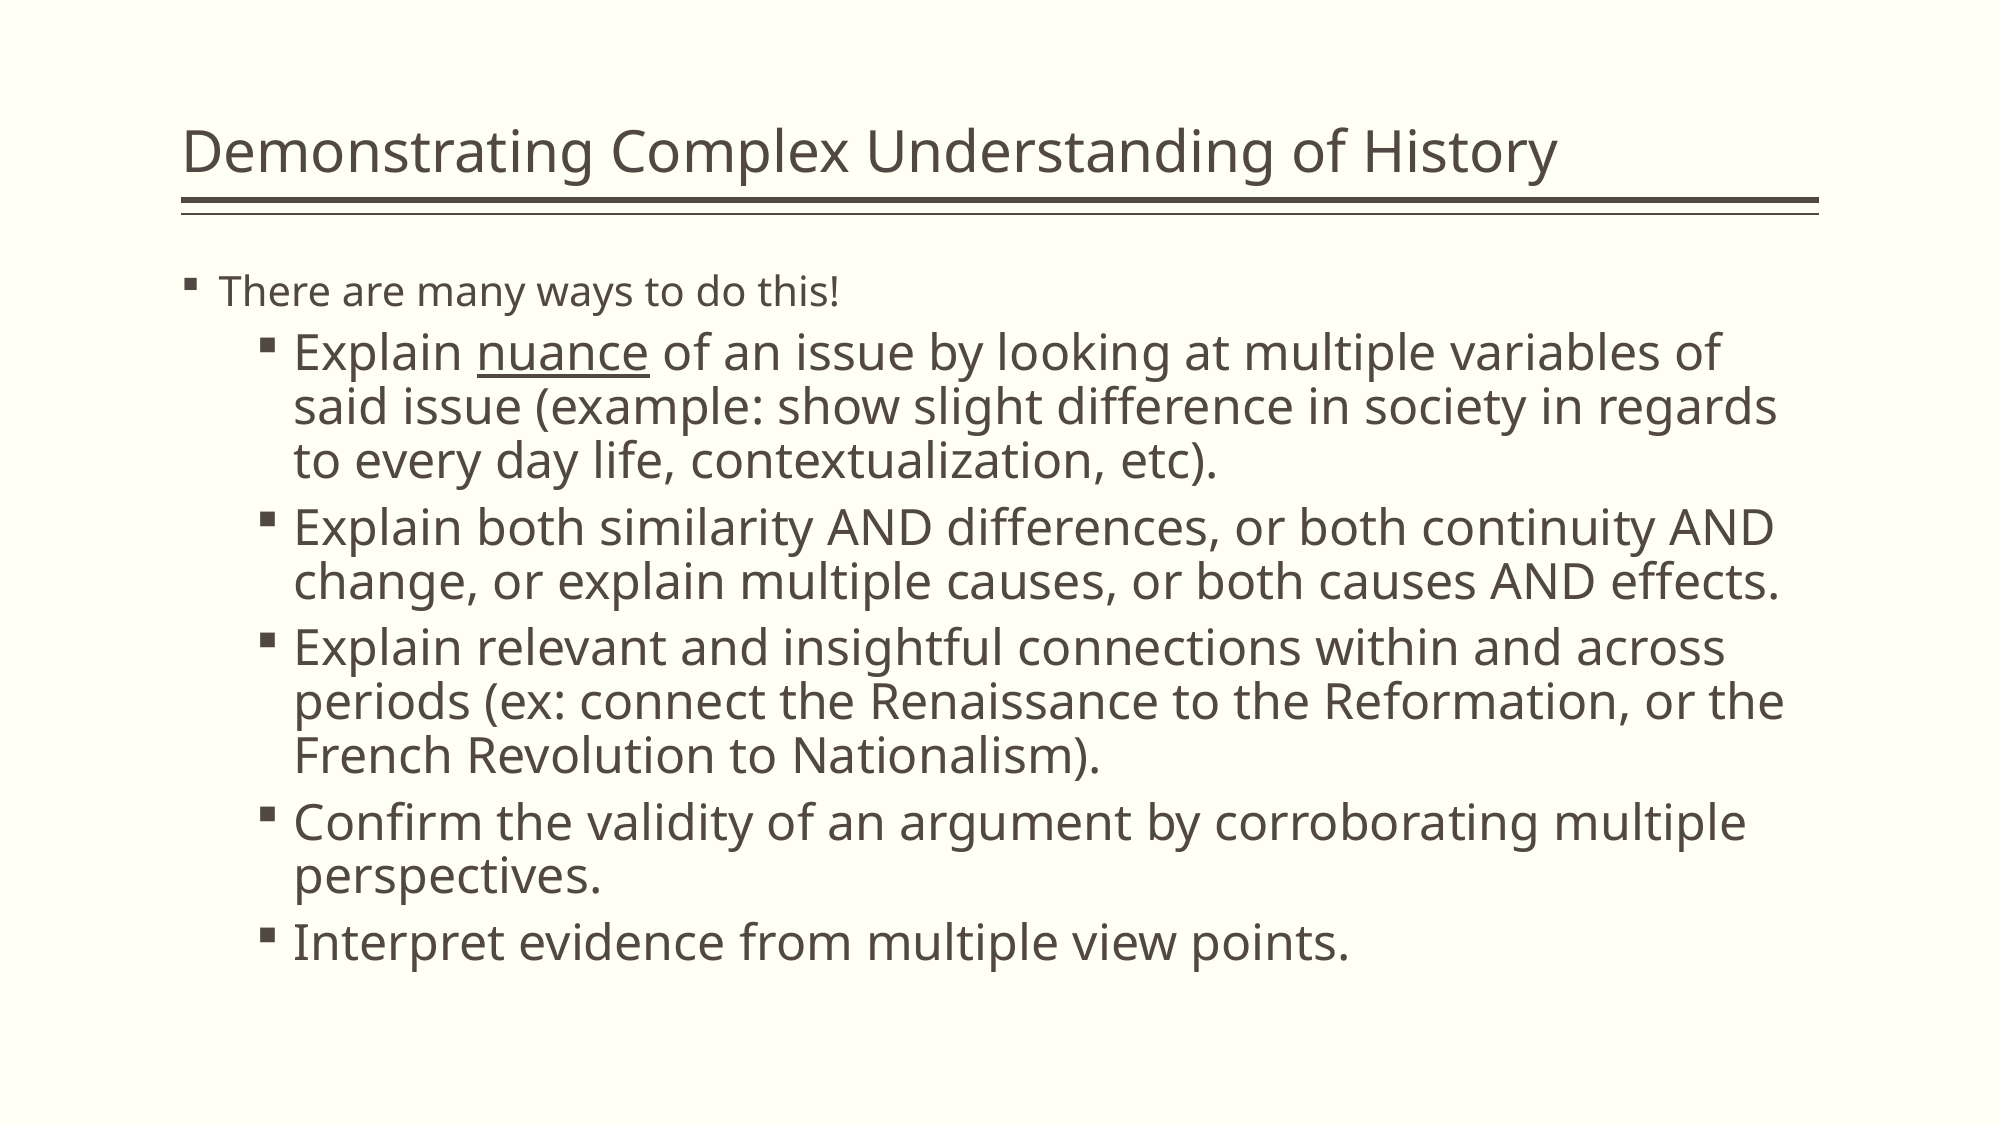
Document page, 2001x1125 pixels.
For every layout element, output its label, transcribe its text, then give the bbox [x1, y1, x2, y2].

title Demonstrating Complex Understanding of History [181, 12, 1819, 193]
list There are many ways to do this! Explain nuance of an issue by looking at multiple variables of said issue (example: show slight difference in society in regards to every day life, contextualization, etc). Explain both similarity AND differences, or both continuity AND change, or explain multiple causes, or both causes AND effects. Explain relevant and insightful connections within and across periods (ex: connect the Renaissance to the Reformation, or the French Revolution to Nationalism). Confirm the validity of an argument by corroborating multiple perspectives. Interpret evidence from multiple view points. [181, 262, 1819, 1013]
